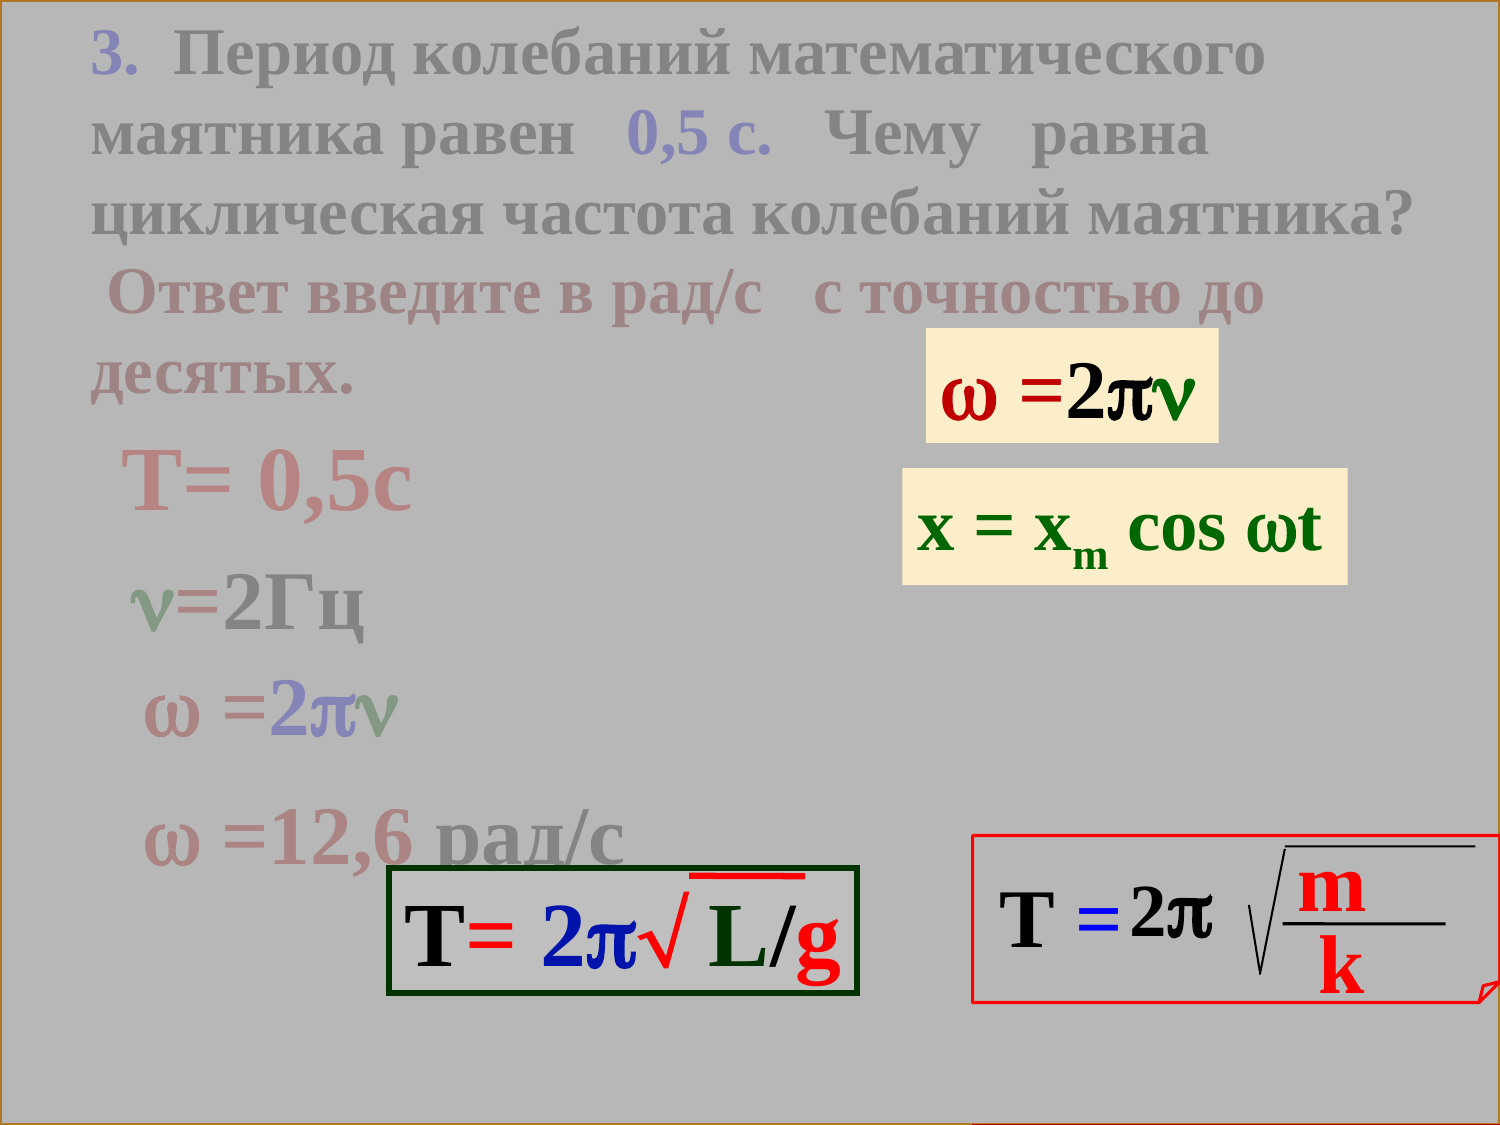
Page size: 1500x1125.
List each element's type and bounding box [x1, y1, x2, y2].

text_box [0, 0, 1500, 1125]
